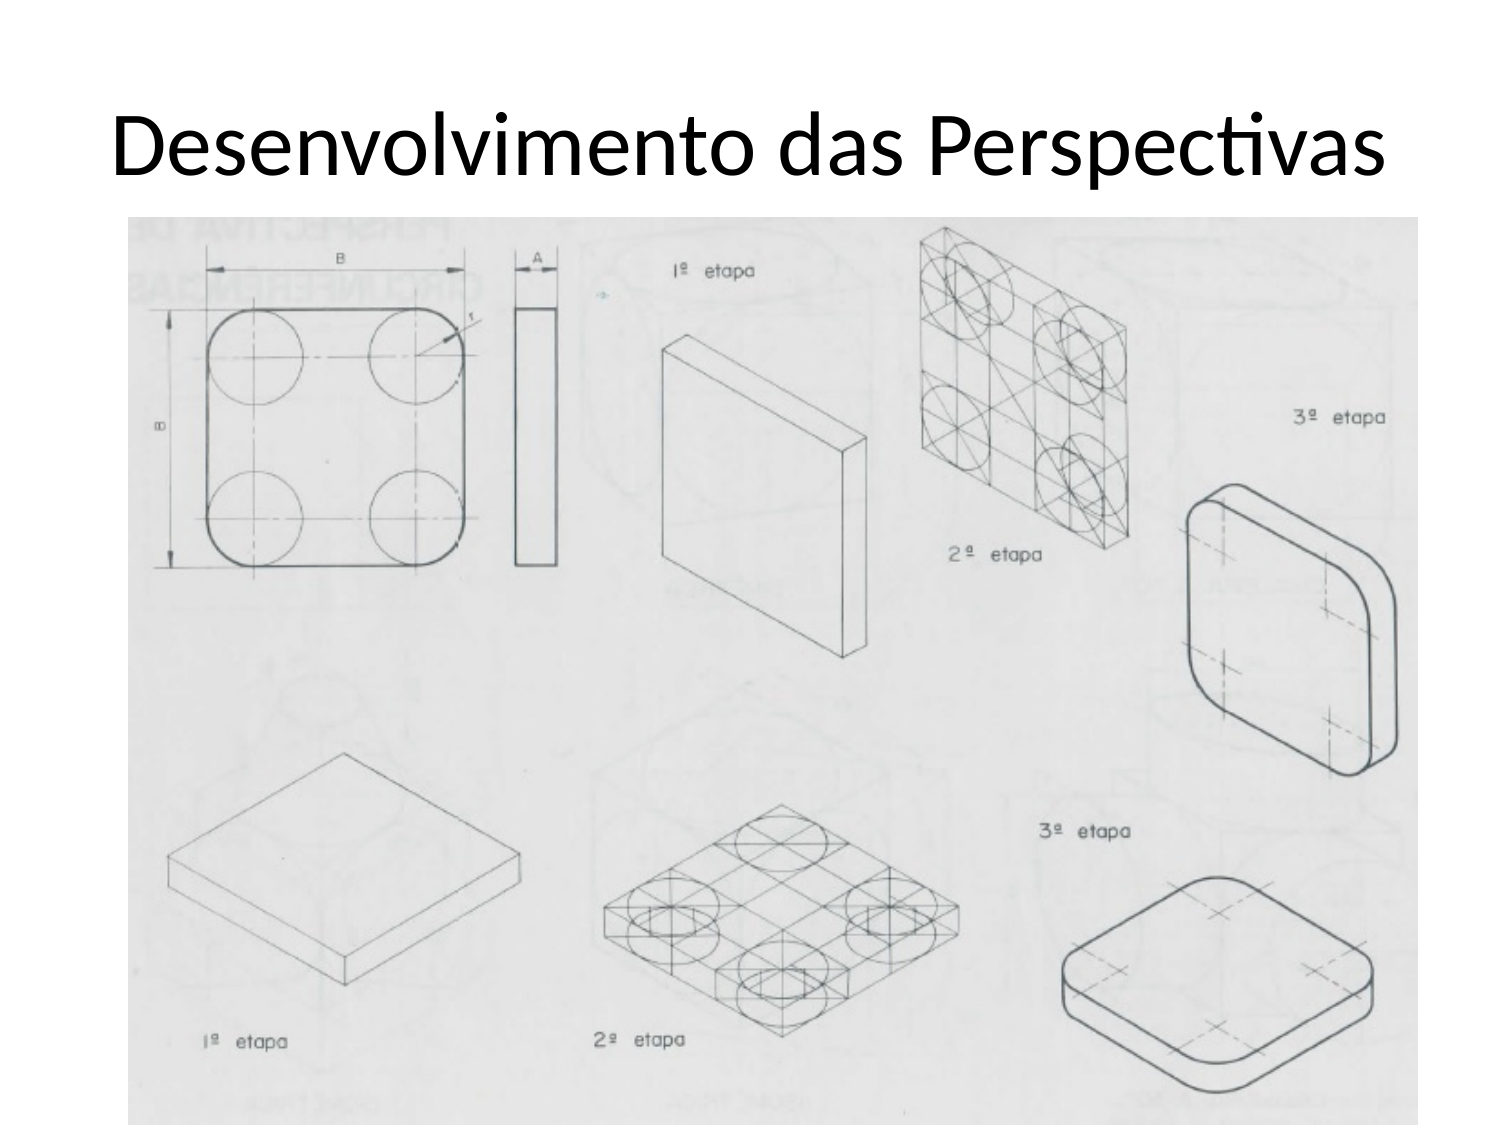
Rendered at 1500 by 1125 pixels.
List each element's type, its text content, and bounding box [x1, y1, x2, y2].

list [128, 216, 1419, 1125]
title Desenvolvimento das Perspectivas [75, 45, 1425, 233]
